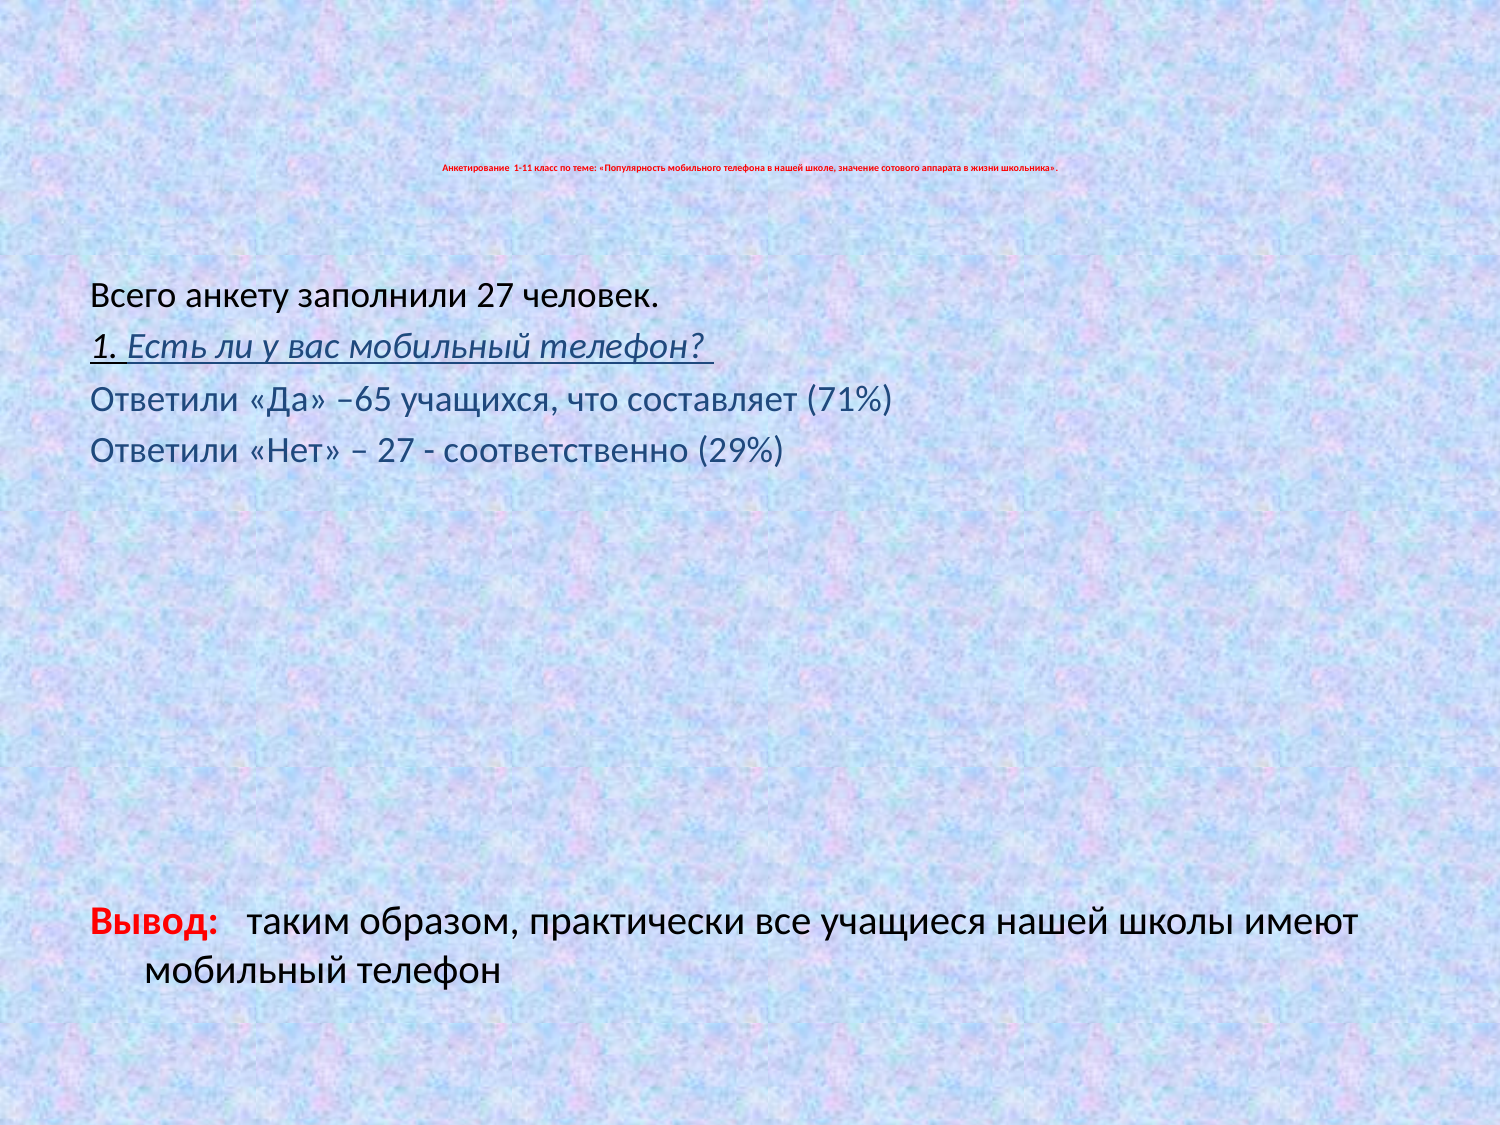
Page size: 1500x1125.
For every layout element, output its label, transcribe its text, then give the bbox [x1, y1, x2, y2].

title Анкетирование 1-11 класс по теме: «Популярность мобильного телефона в нашей школе, значение сотового аппарата в жизни школьника». [75, 112, 1425, 233]
picture [0, 0, 1500, 1125]
list Всего анкету заполнили 27 человек. 1. Есть ли у вас мобильный телефон? Ответили «Да» –65 учащихся, что составляет (71%) Ответили «Нет» – 27 - соответственно (29%) Вывод: таким образом, практически все учащиеся нашей школы имеют мобильный телефон [75, 262, 1500, 1005]
